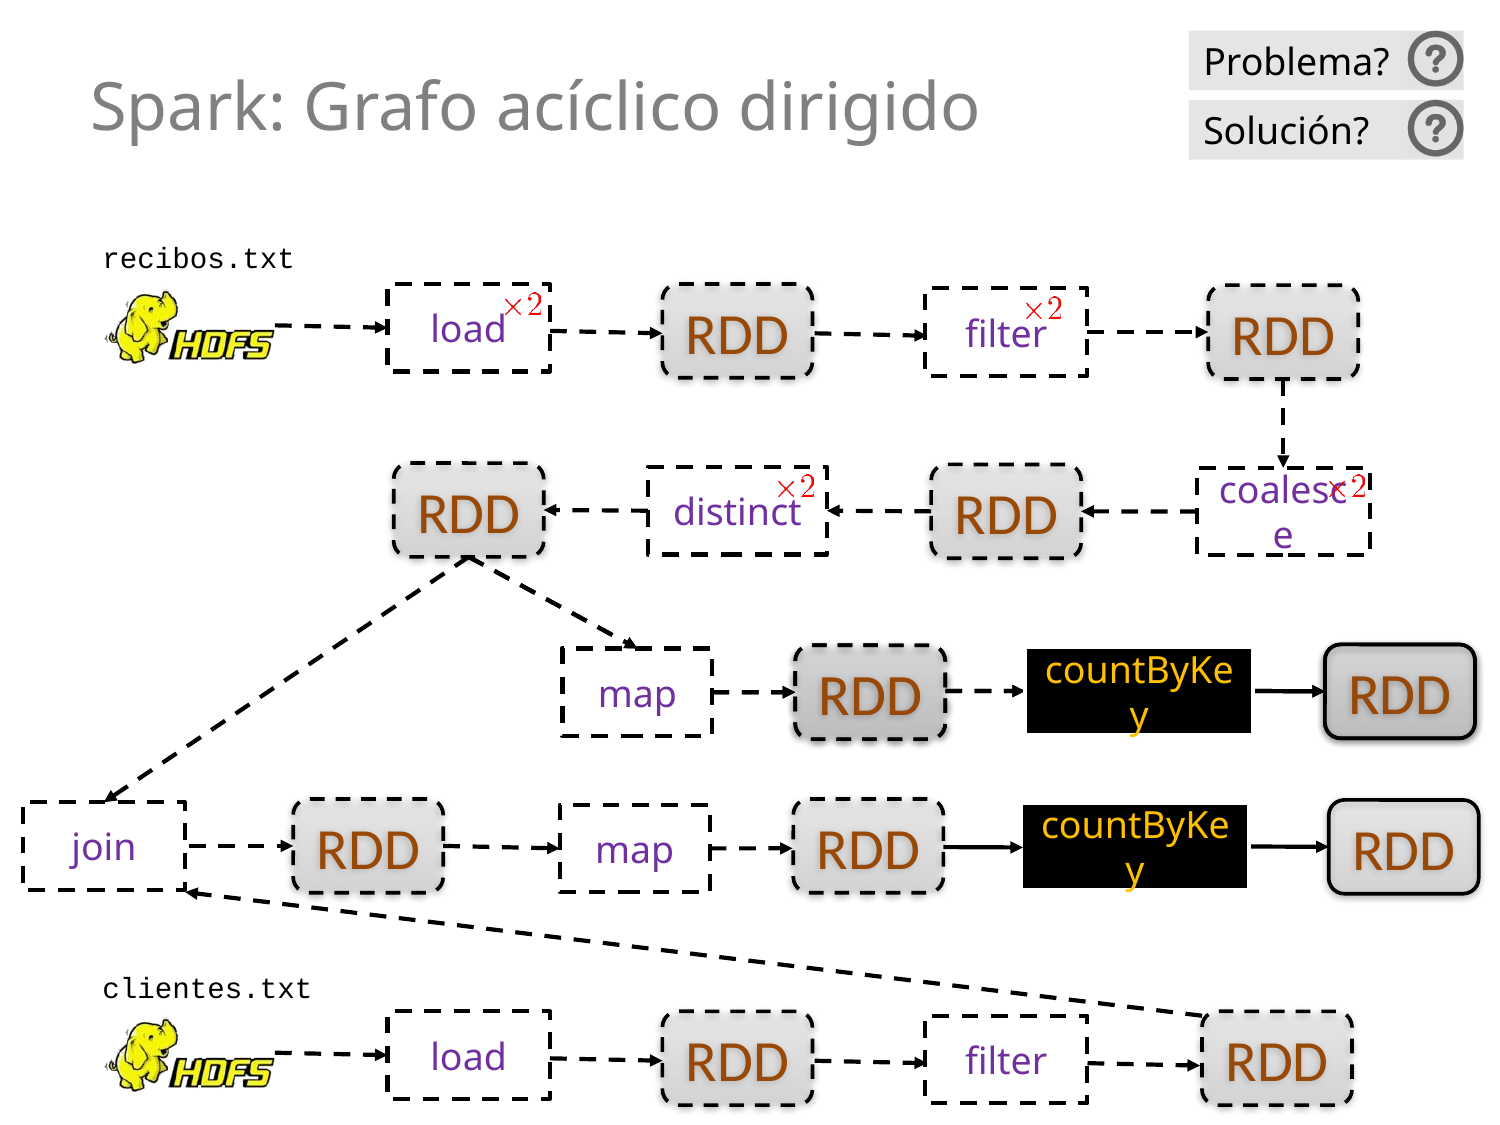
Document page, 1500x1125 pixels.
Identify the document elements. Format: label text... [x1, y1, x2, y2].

text_box Problema? [1188, 30, 1404, 91]
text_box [184, 898, 1203, 1016]
text_box join [21, 800, 183, 892]
text_box RDD [1324, 643, 1476, 740]
text_box clientes.txt [87, 961, 179, 999]
picture [87, 272, 276, 378]
text_box coalesce [1195, 466, 1372, 557]
text_box RDD [392, 462, 545, 555]
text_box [274, 1011, 1353, 1106]
text_box RDD [1207, 284, 1360, 380]
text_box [103, 556, 469, 803]
picture [1407, 99, 1464, 157]
picture [1407, 30, 1464, 88]
title Spark: Grafo acíclico dirigido [75, 45, 1425, 163]
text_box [468, 556, 638, 649]
text_box Solución? [1188, 99, 1405, 160]
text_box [188, 798, 1480, 894]
text_box countByKey [1023, 645, 1255, 737]
picture [1024, 295, 1062, 319]
text_box recibos.txt [87, 232, 398, 283]
text_box distinct [646, 465, 829, 557]
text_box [549, 330, 663, 334]
text_box RDD [930, 463, 1082, 560]
text_box RDD [794, 644, 947, 740]
picture [87, 1000, 274, 1106]
text_box RDD [661, 283, 814, 379]
text_box map [560, 646, 714, 738]
text_box load [385, 282, 552, 374]
text_box filter [923, 286, 1089, 378]
picture [1328, 474, 1365, 497]
picture [504, 292, 541, 315]
picture [776, 474, 814, 497]
